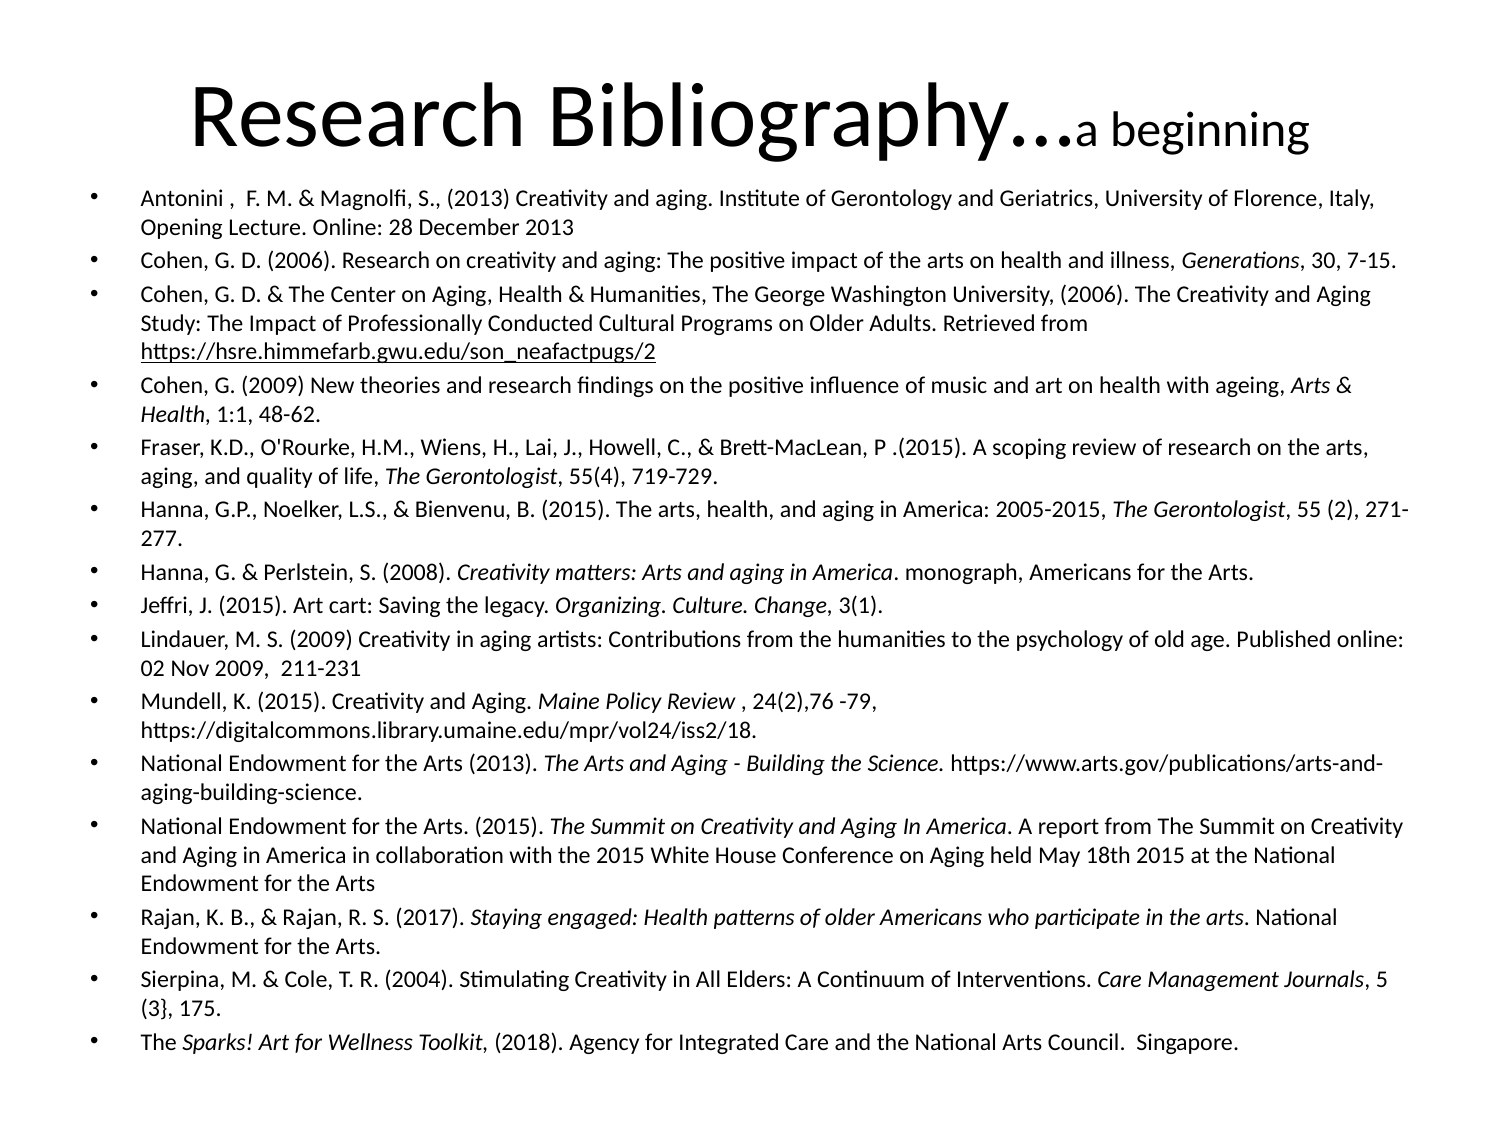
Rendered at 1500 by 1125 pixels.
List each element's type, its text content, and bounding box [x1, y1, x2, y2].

list Antonini , F. M. & Magnolfi, S., (2013) Creativity and aging. Institute of Gerontology and Geriatrics, University of Florence, Italy, Opening Lecture. Online: 28 December 2013 Cohen, G. D. (2006). Research on creativity and aging: The positive impact of the arts on health and illness, Generations, 30, 7-15. Cohen, G. D. & The Center on Aging, Health & Humanities, The George Washington University, (2006). The Creativity and Aging Study: The Impact of Professionally Conducted Cultural Programs on Older Adults. Retrieved from https://hsre.himmefarb.gwu.edu/son_neafactpugs/2 Cohen, G. (2009) New theories and research findings on the positive influence of music and art on health with ageing, Arts & Health, 1:1, 48-62. Fraser, K.D., O'Rourke, H.M., Wiens, H., Lai, J., Howell, C., & Brett-MacLean, P .(2015). A scoping review of research on the arts, aging, and quality of life, The Gerontologist, 55(4), 719-729. Hanna, G.P., Noelker, L.S., & Bienvenu, B. (2015). The arts, health, and aging in America: 2005-2015, The Gerontologist, 55 (2), 271-277. Hanna, G. & Perlstein, S. (2008). Creativity matters: Arts and aging in America. monograph, Americans for the Arts. Jeffri, J. (2015). Art cart: Saving the legacy. Organizing. Culture. Change, 3(1). Lindauer, M. S. (2009) Creativity in aging artists: Contributions from the humanities to the psychology of old age. Published online: 02 Nov 2009, 211-231 Mundell, K. (2015). Creativity and Aging. Maine Policy Review , 24(2),76 -79, https://digitalcommons.library.umaine.edu/mpr/vol24/iss2/18. National Endowment for the Arts (2013). The Arts and Aging - Building the Science. https://www.arts.gov/publications/arts-and-aging-building-science. National Endowment for the Arts. (2015). The Summit on Creativity and Aging In America. A report from The Summit on Creativity and Aging in America in collaboration with the 2015 White House Conference on Aging held May 18th 2015 at the National Endowment for the Arts Rajan, K. B., & Rajan, R. S. (2017). Staying engaged: Health patterns of older Americans who participate in the arts. National Endowment for the Arts. Sierpina, M. & Cole, T. R. (2004). Stimulating Creativity in All Elders: A Continuum of Interventions. Care Management Journals, 5 (3}, 175. The Sparks! Art for Wellness Toolkit, (2018). Agency for Integrated Care and the National Arts Council. Singapore. [75, 174, 1425, 1075]
title Research Bibliography…a beginning [75, 45, 1425, 174]
